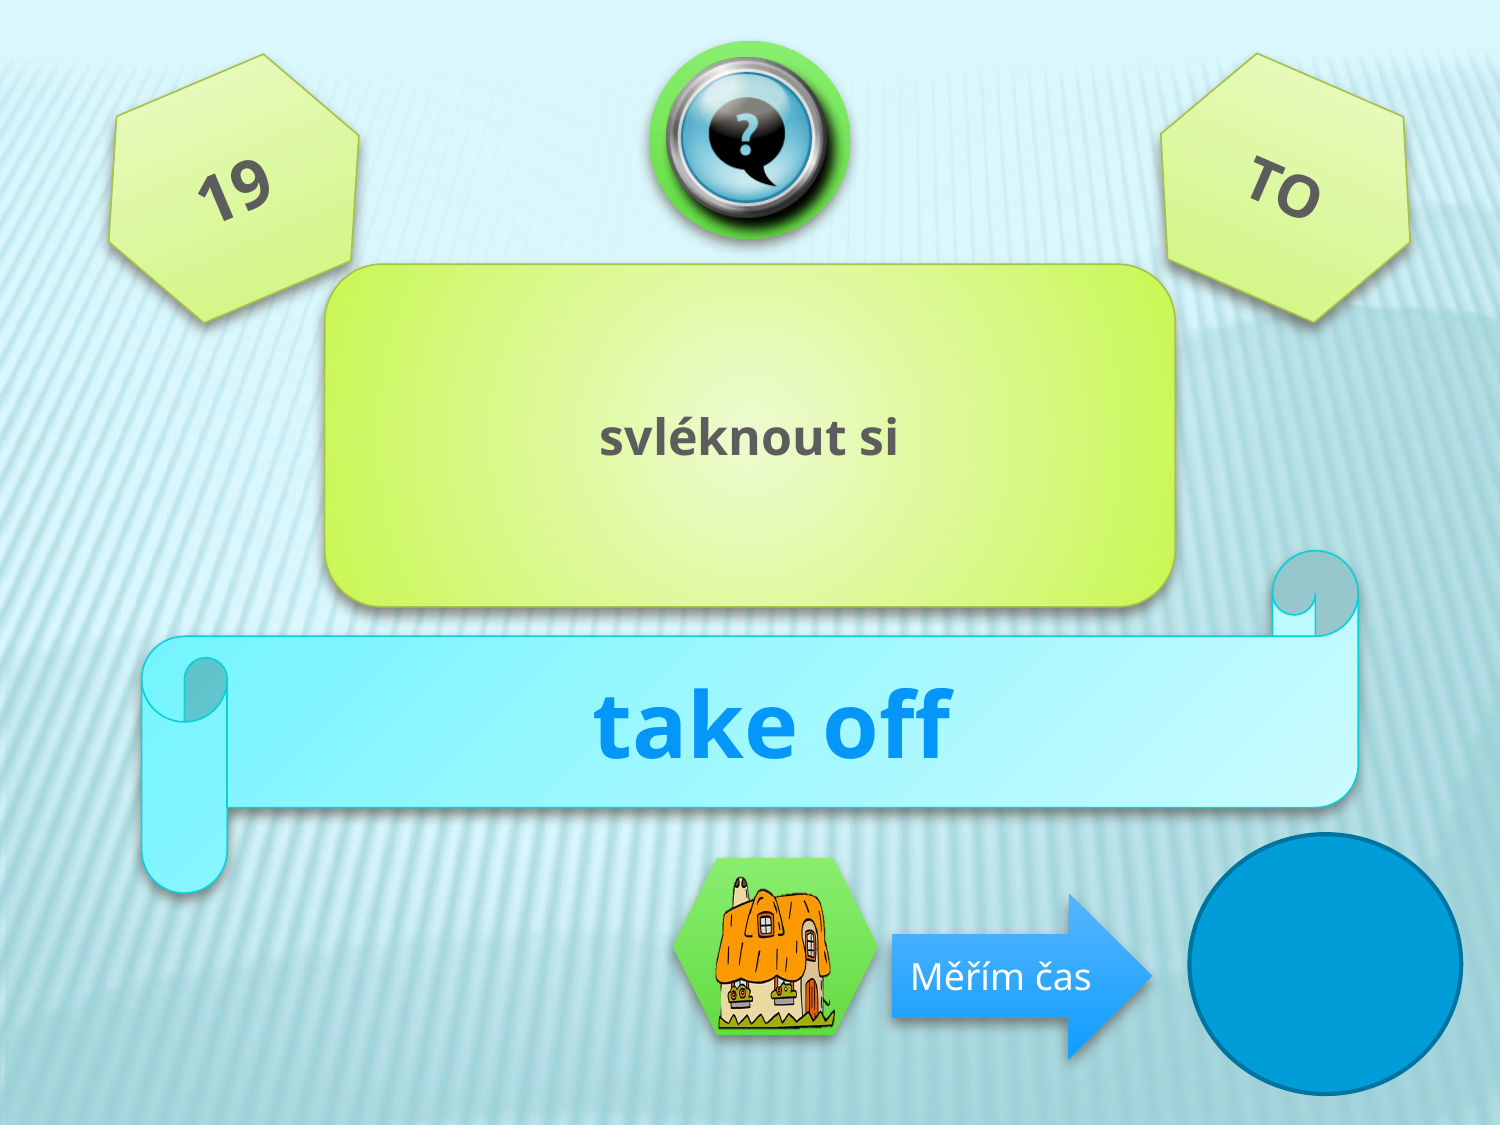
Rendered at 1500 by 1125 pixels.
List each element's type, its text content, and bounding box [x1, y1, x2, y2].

text_box Měřím čas [891, 893, 1152, 1059]
text_box TO [1160, 52, 1411, 324]
text_box svléknout si [323, 263, 1177, 608]
text_box take off [140, 549, 1360, 895]
text_box 19 [107, 53, 360, 324]
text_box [672, 857, 878, 1040]
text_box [649, 40, 851, 242]
text_box [1187, 832, 1464, 1097]
